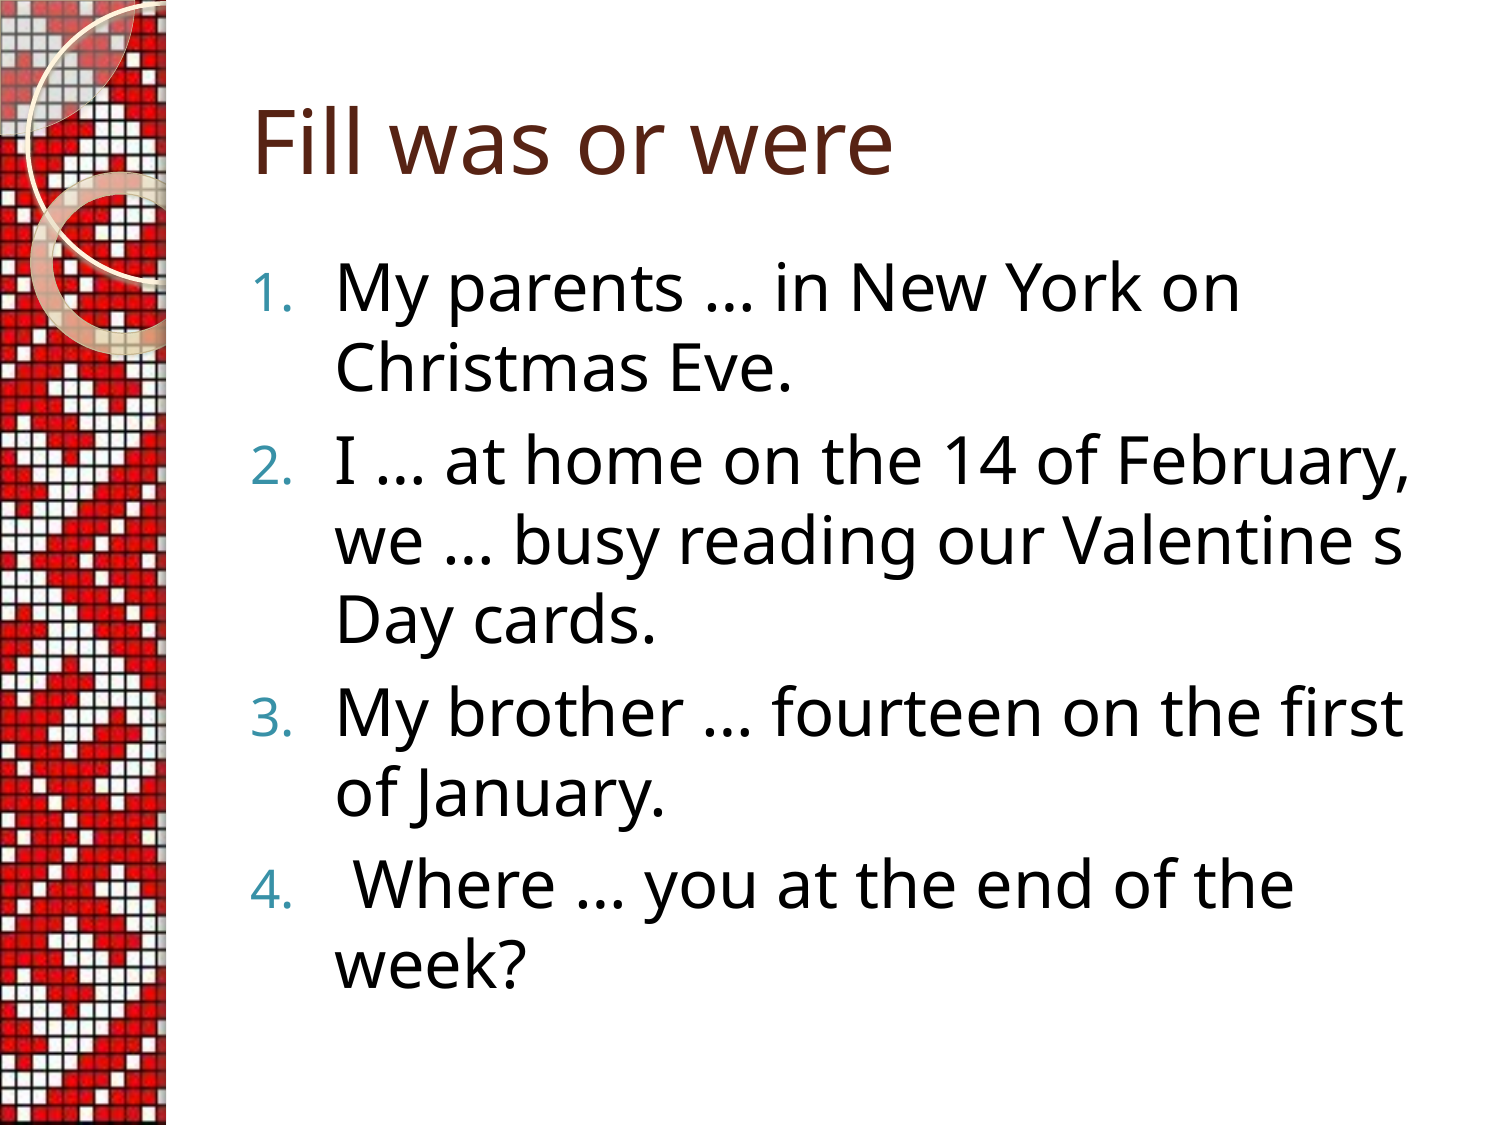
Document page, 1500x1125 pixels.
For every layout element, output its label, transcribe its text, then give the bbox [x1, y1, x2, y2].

title Fill was or were [235, 45, 1466, 233]
picture [62, 195, 160, 280]
list My parents … in New York on Christmas Eve. I … at home on the 14 of February, we … busy reading our Valentine s Day cards. My brother … fourteen on the first of January. Where … you at the end of the week? [235, 237, 1466, 1026]
picture [53, 241, 160, 332]
picture [136, 0, 164, 4]
picture [0, 134, 166, 1125]
picture [32, 13, 160, 207]
